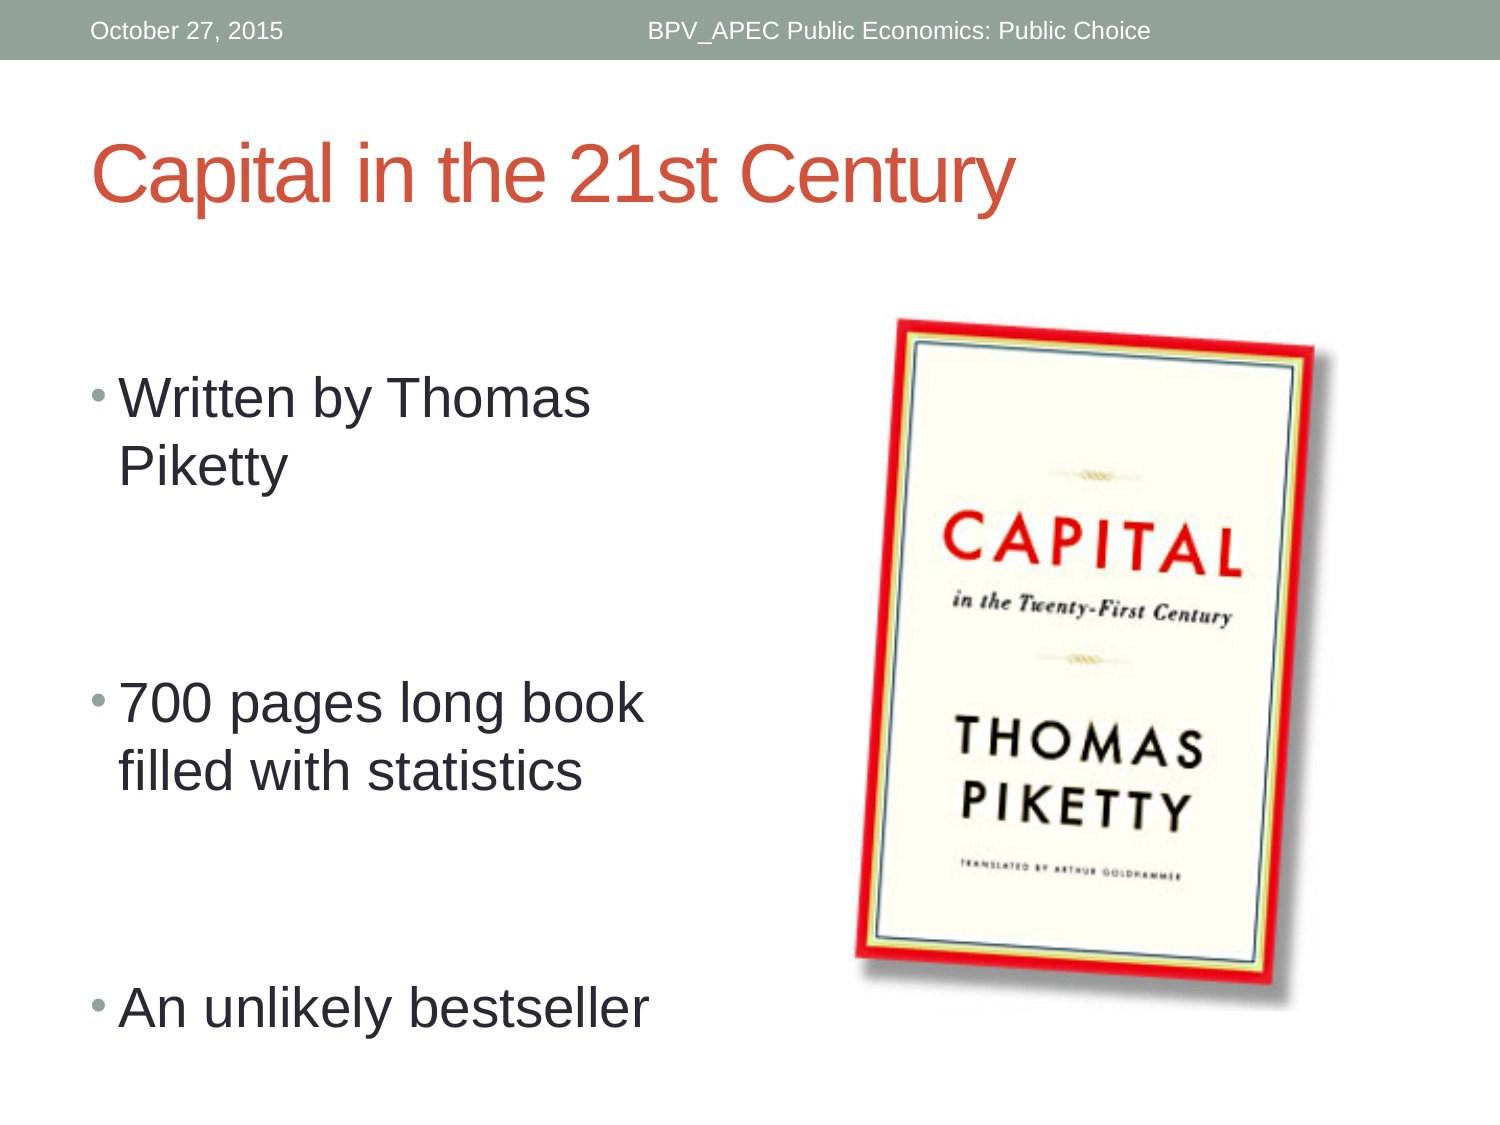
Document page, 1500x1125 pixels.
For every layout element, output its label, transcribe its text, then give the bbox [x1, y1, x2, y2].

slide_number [75, 3, 550, 57]
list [849, 312, 1338, 1011]
title Capital in the 21st Century [75, 87, 1425, 250]
list Written by Thomas Piketty 700 pages long book filled with statistics An unlikely bestseller [75, 274, 738, 1049]
footer BPV_APEC Public Economics: Public Choice [562, 3, 1238, 57]
